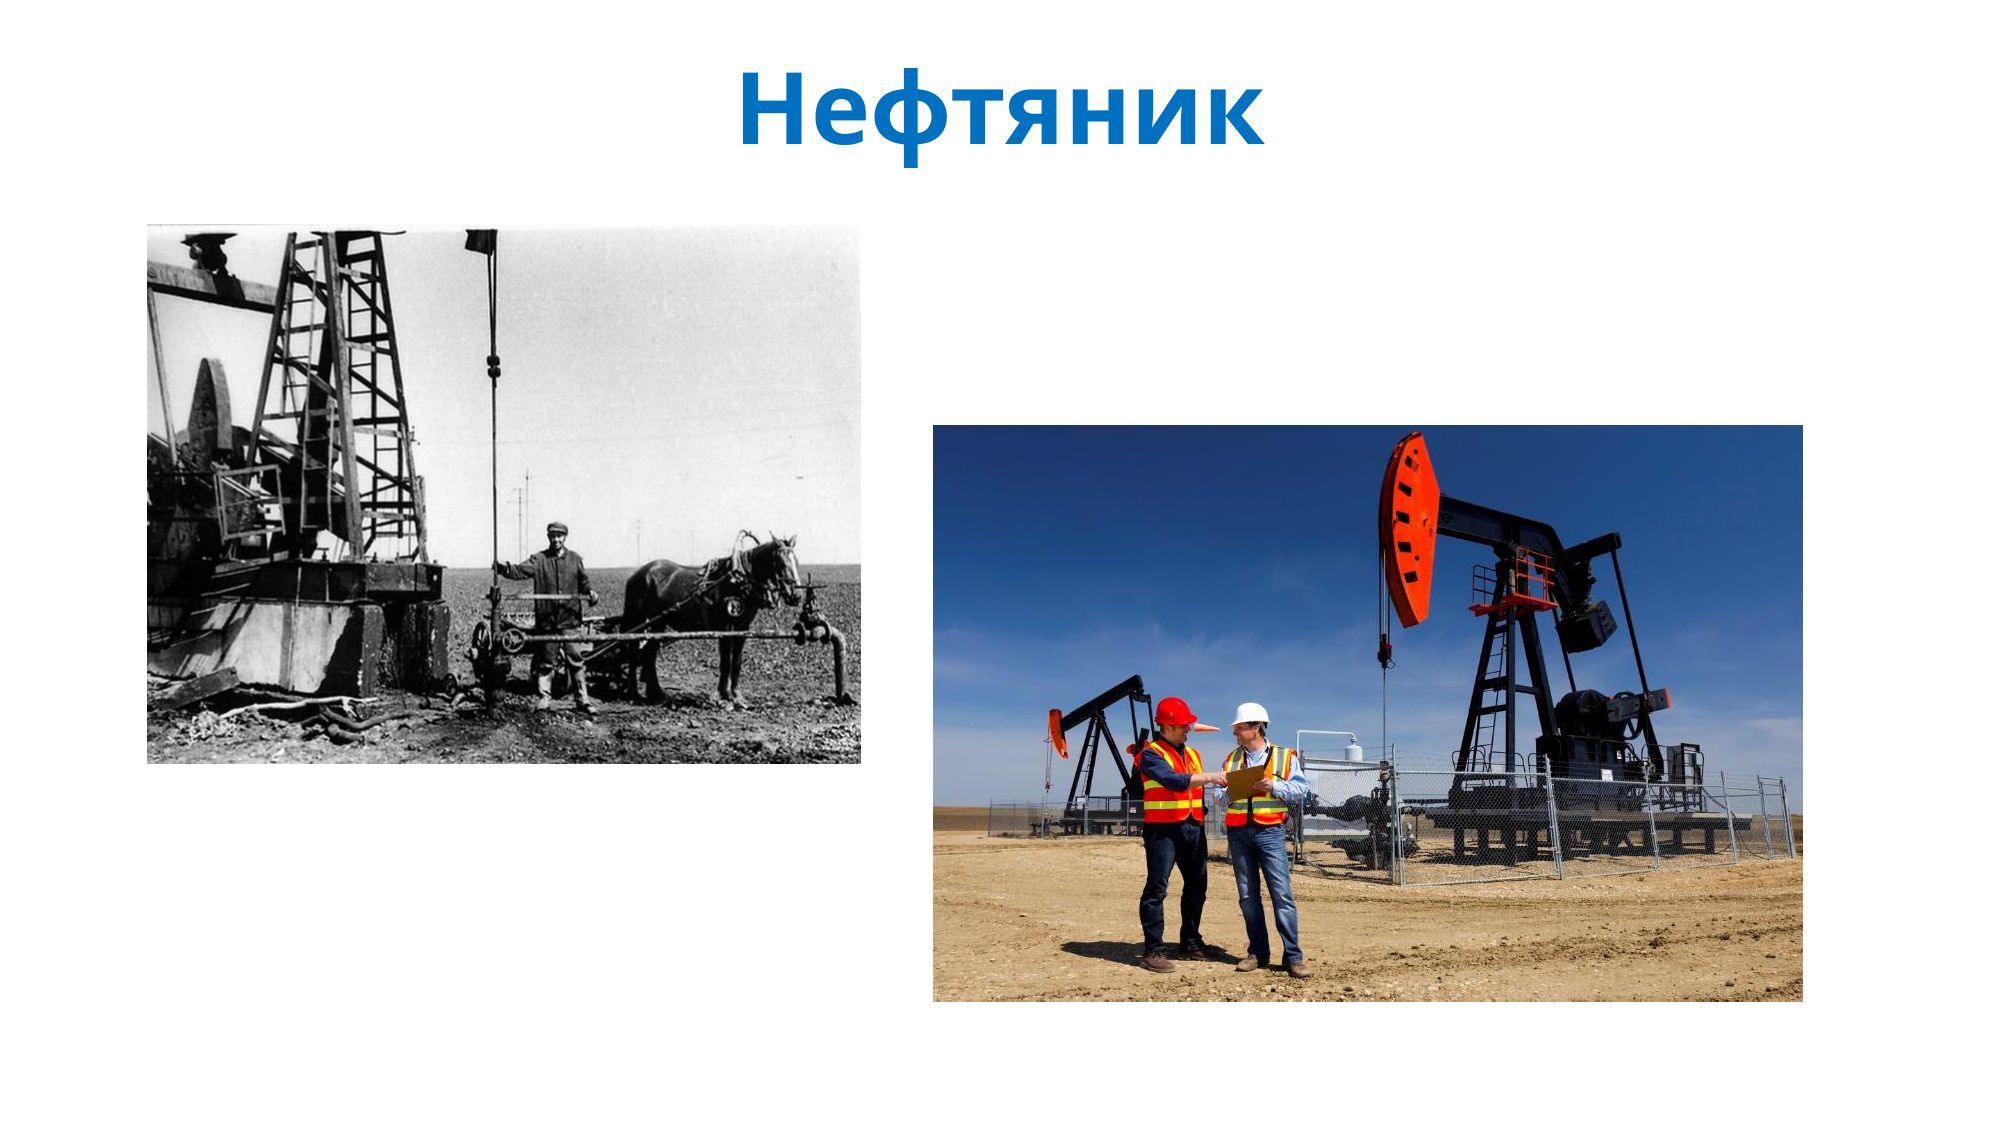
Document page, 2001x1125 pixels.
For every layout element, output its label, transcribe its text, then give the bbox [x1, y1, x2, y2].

title Нефтяник [137, 59, 1863, 165]
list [147, 224, 861, 764]
picture [933, 425, 1803, 1002]
